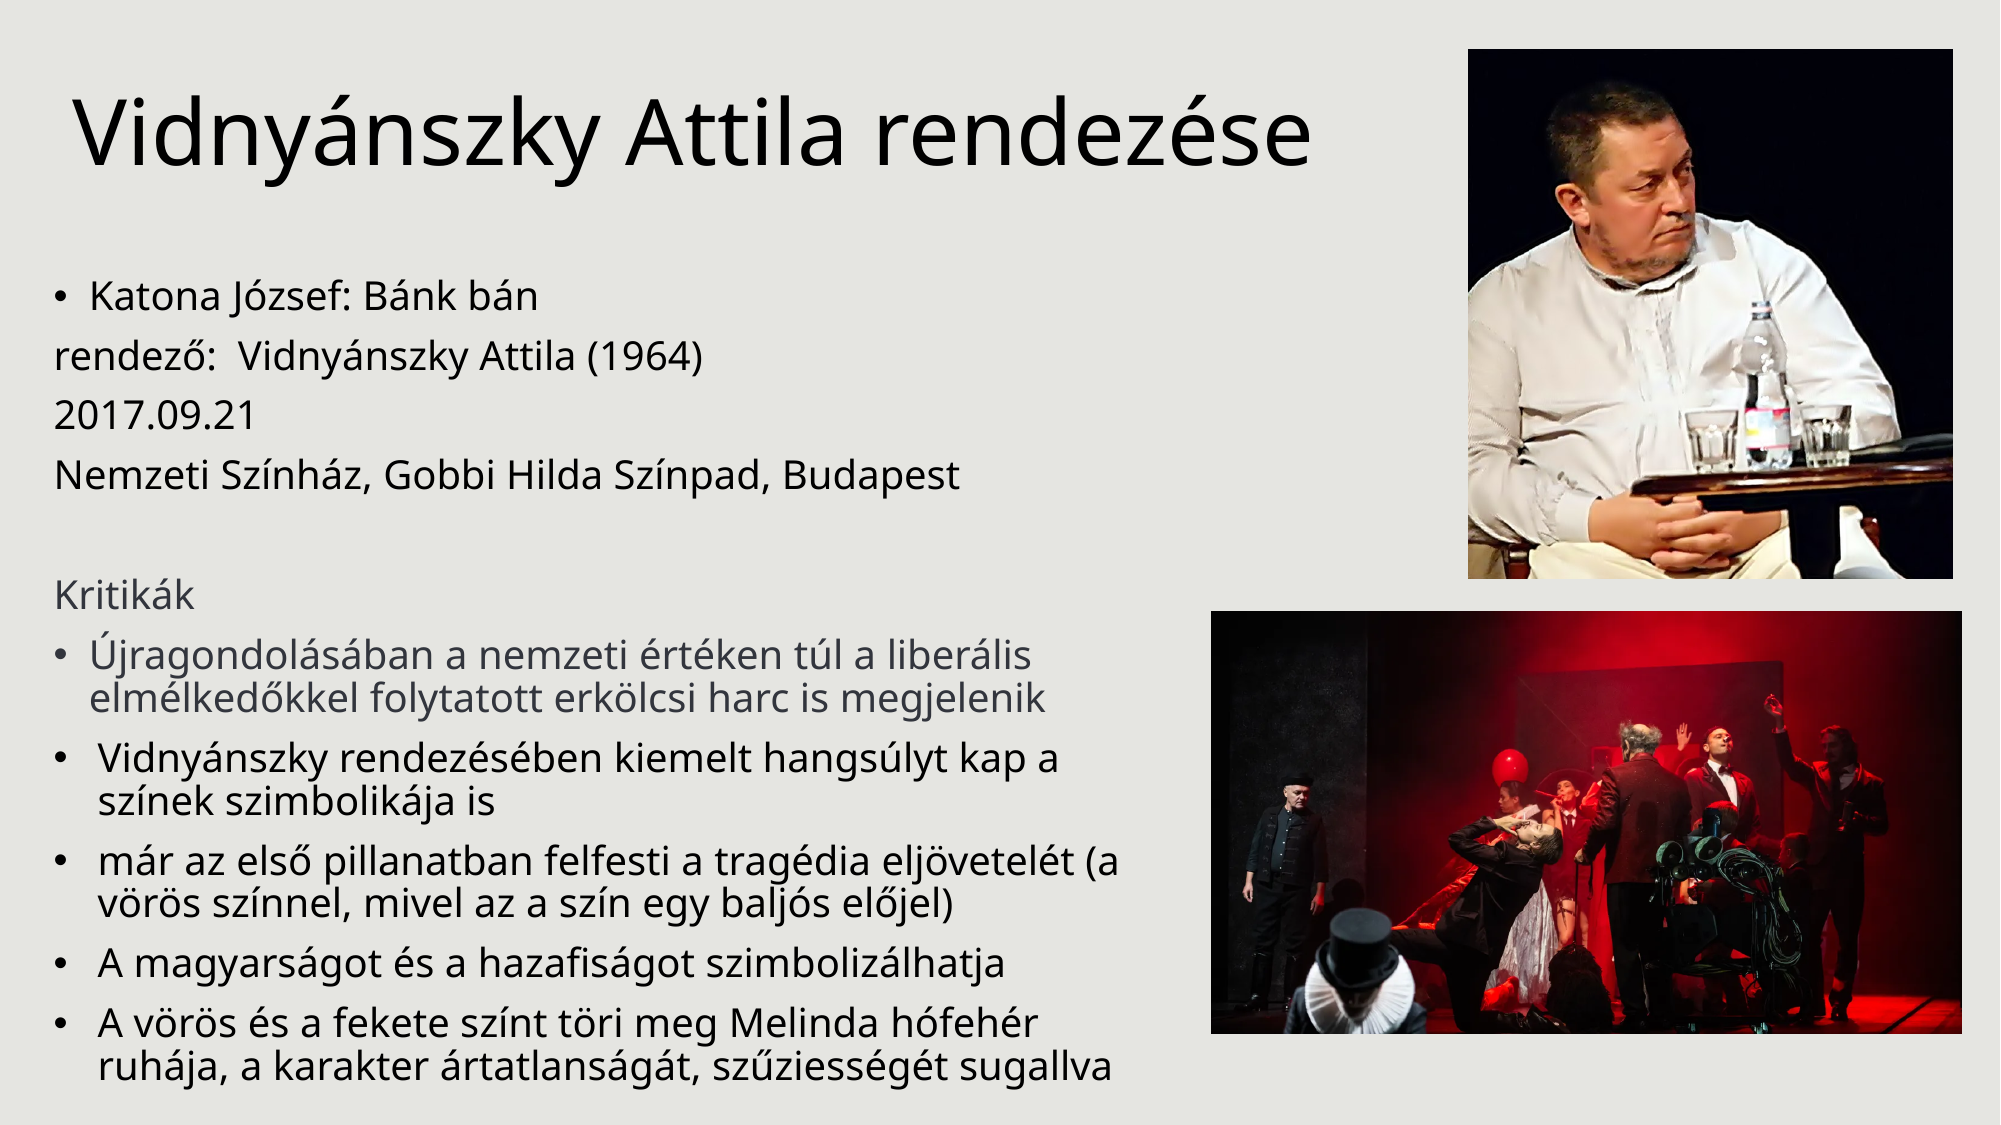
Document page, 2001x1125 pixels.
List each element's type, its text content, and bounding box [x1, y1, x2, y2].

text_box [15, 732, 1211, 883]
picture [1468, 49, 1953, 579]
picture [1211, 611, 1962, 1034]
title Vidnyánszky Attila rendezése [57, 27, 1783, 245]
list Katona József: Bánk bán rendező: Vidnyánszky Attila (1964) 2017.09.21 Nemzeti Színház, Gobbi Hilda Színpad, Budapest Kritikák Újragondolásában a nemzeti értéken túl a liberális elmélkedőkkel folytatott erkölcsi harc is megjelenik Vidnyánszky rendezésében kiemelt hangsúlyt kap a színek szimbolikája is már az első pillanatban felfesti a tragédia eljövetelét (a vörös színnel, mivel az a szín egy baljós előjel) A magyarságot és a hazafiságot szimbolizálhatja A vörös és a fekete színt töri meg Melinda hófehér ruhája, a karakter ártatlanságát, szűziességét sugallva [38, 196, 1152, 732]
list Katona József: Bánk bán rendező: Vidnyánszky Attila (1964) 2017.09.21 Nemzeti Színház, Gobbi Hilda Színpad, Budapest Kritikák Újragondolásában a nemzeti értéken túl a liberális elmélkedőkkel folytatott erkölcsi harc is megjelenik Vidnyánszky rendezésében kiemelt hangsúlyt kap a színek szimbolikája is már az első pillanatban felfesti a tragédia eljövetelét (a vörös színnel, mivel az a szín egy baljós előjel) A magyarságot és a hazafiságot szimbolizálhatja A vörös és a fekete színt töri meg Melinda hófehér ruhája, a karakter ártatlanságát, szűziességét sugallva [38, 883, 1152, 1098]
